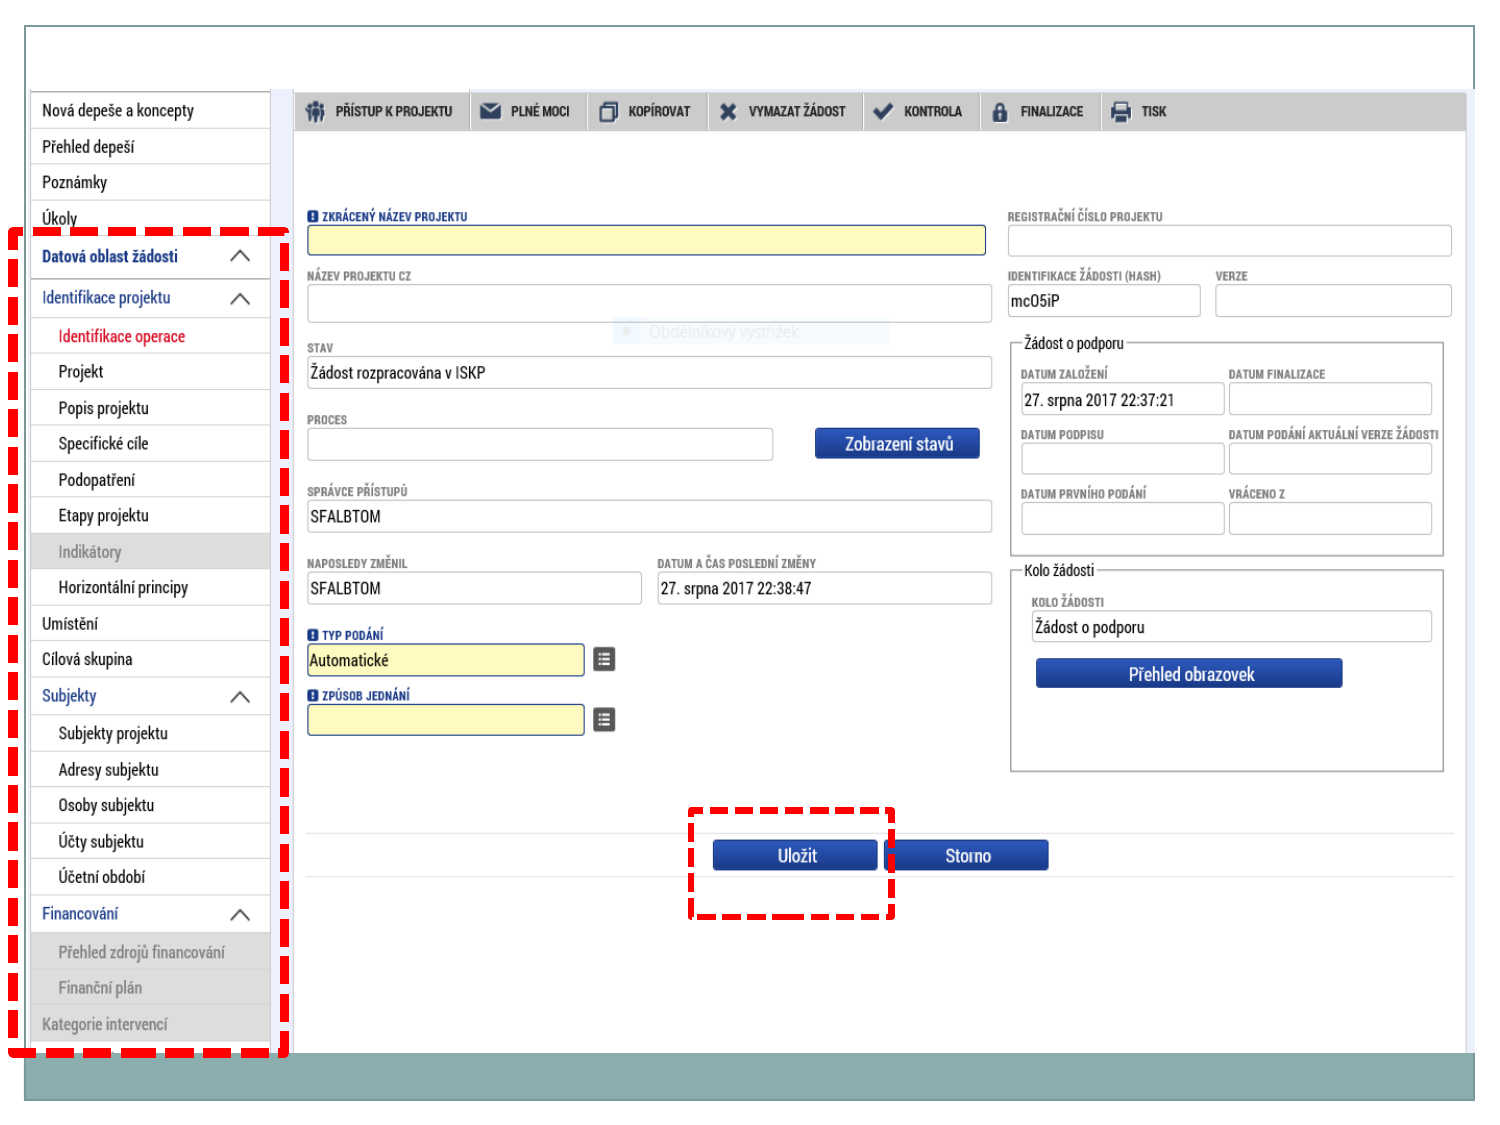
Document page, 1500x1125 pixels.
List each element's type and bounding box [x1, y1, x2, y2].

text_box [12, 231, 22, 1054]
picture [28, 89, 1475, 1054]
